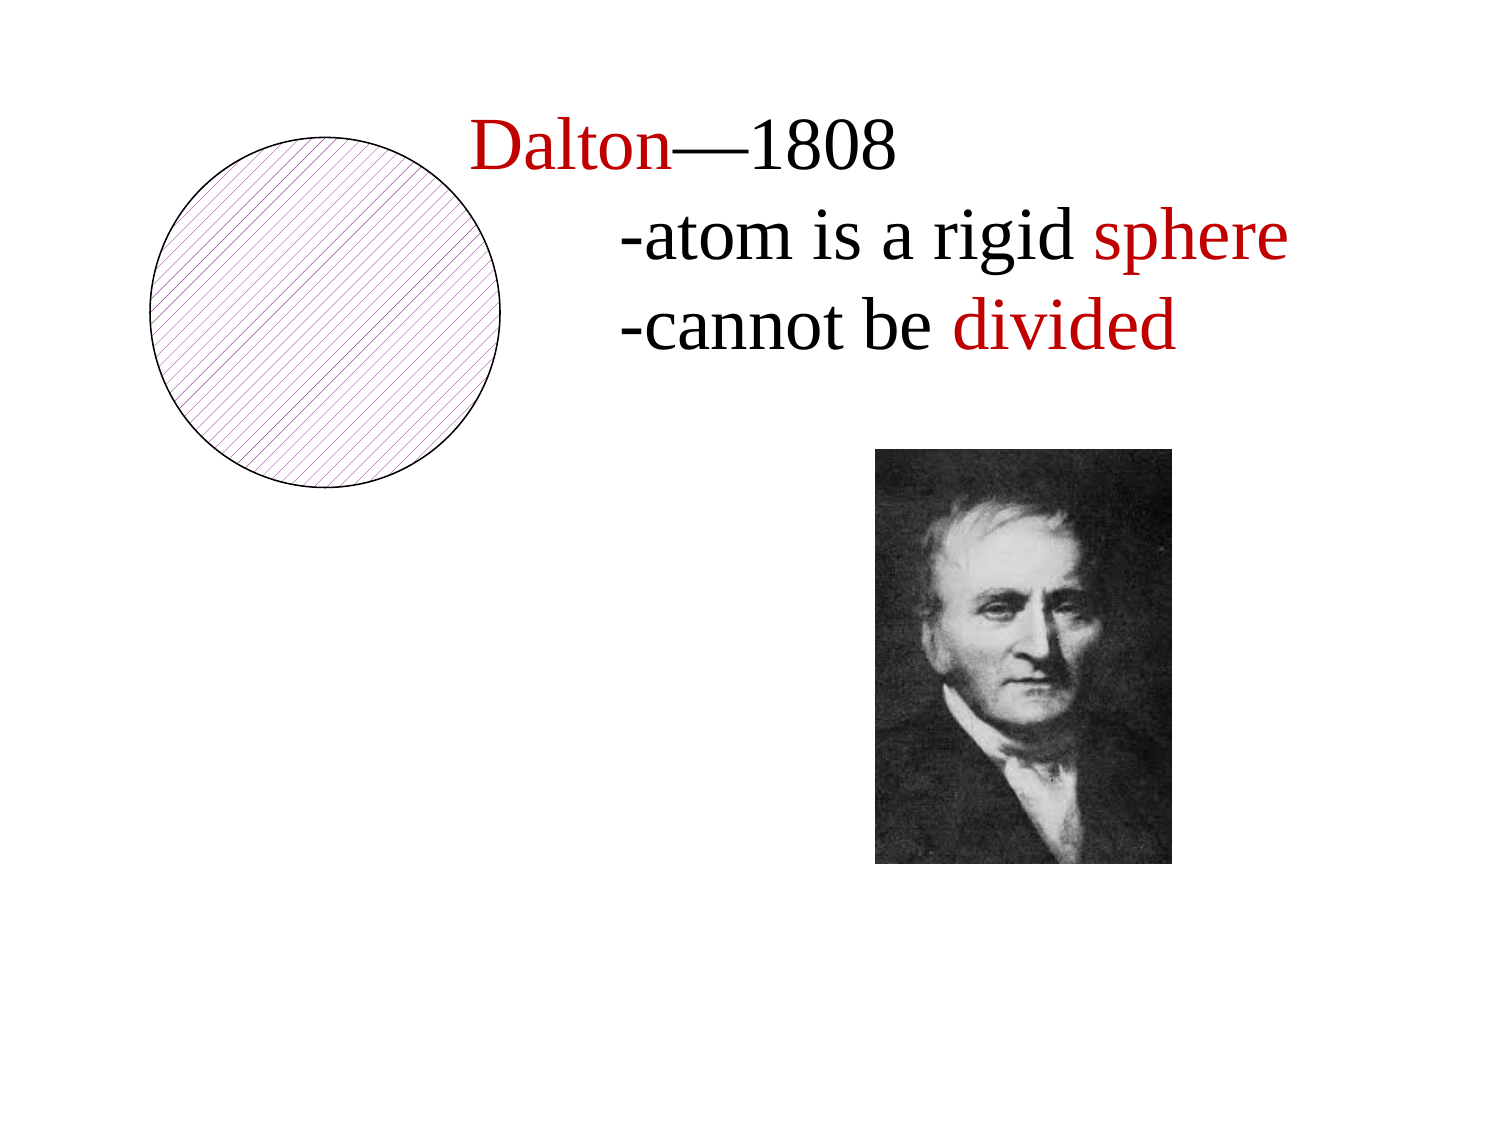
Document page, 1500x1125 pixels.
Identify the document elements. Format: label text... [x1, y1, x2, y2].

picture [874, 449, 1173, 865]
text_box Dalton—1808 -atom is a rigid sphere -cannot be divided [454, 87, 1305, 373]
text_box [150, 137, 490, 488]
